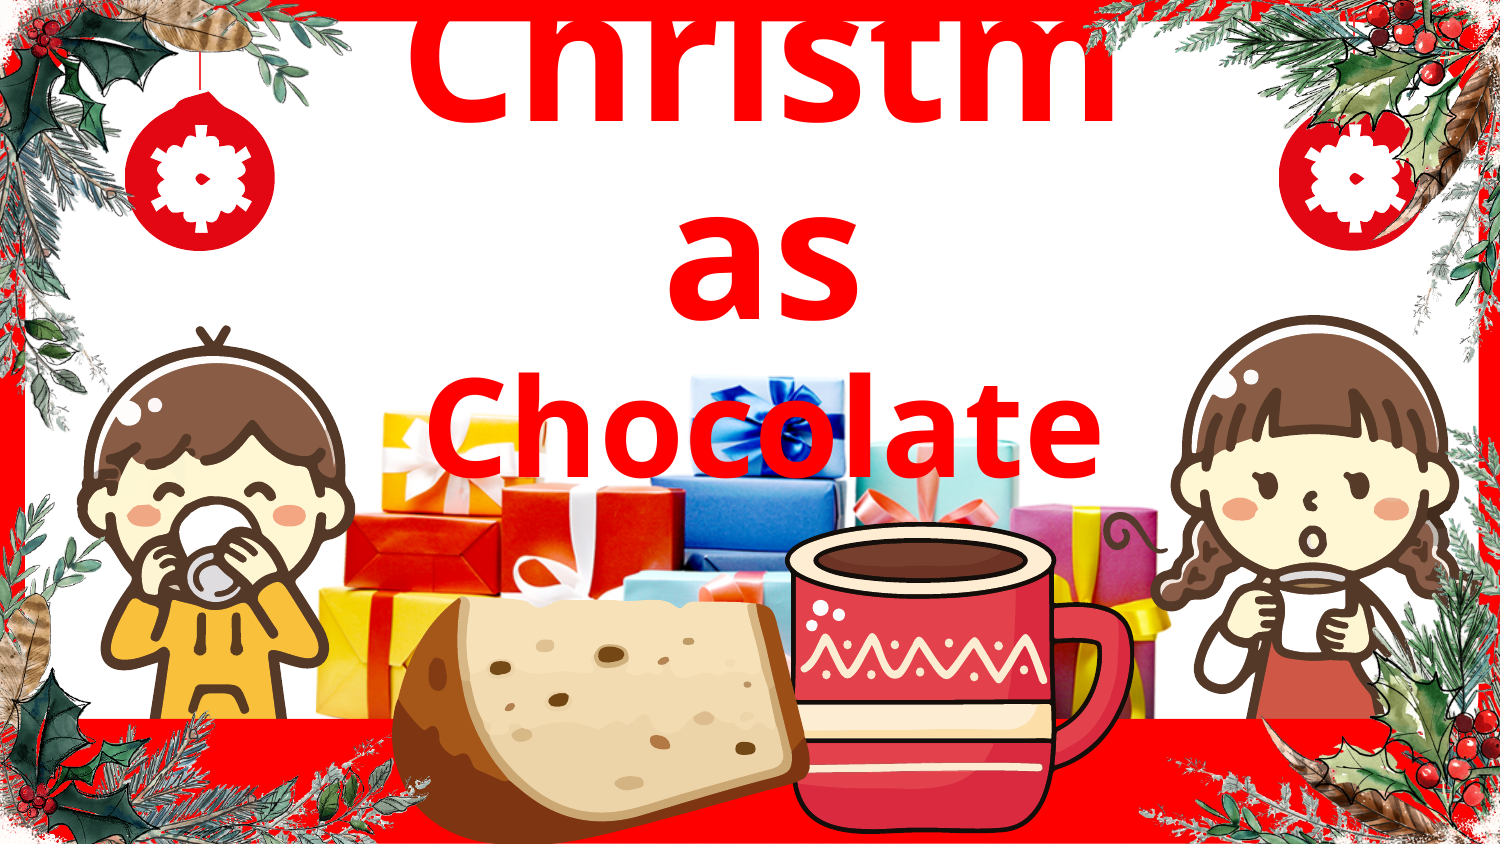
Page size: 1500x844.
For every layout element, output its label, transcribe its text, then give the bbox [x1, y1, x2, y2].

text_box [124, 0, 275, 38]
picture [0, 0, 1500, 844]
title Christmas Chocolate [397, 49, 1076, 273]
